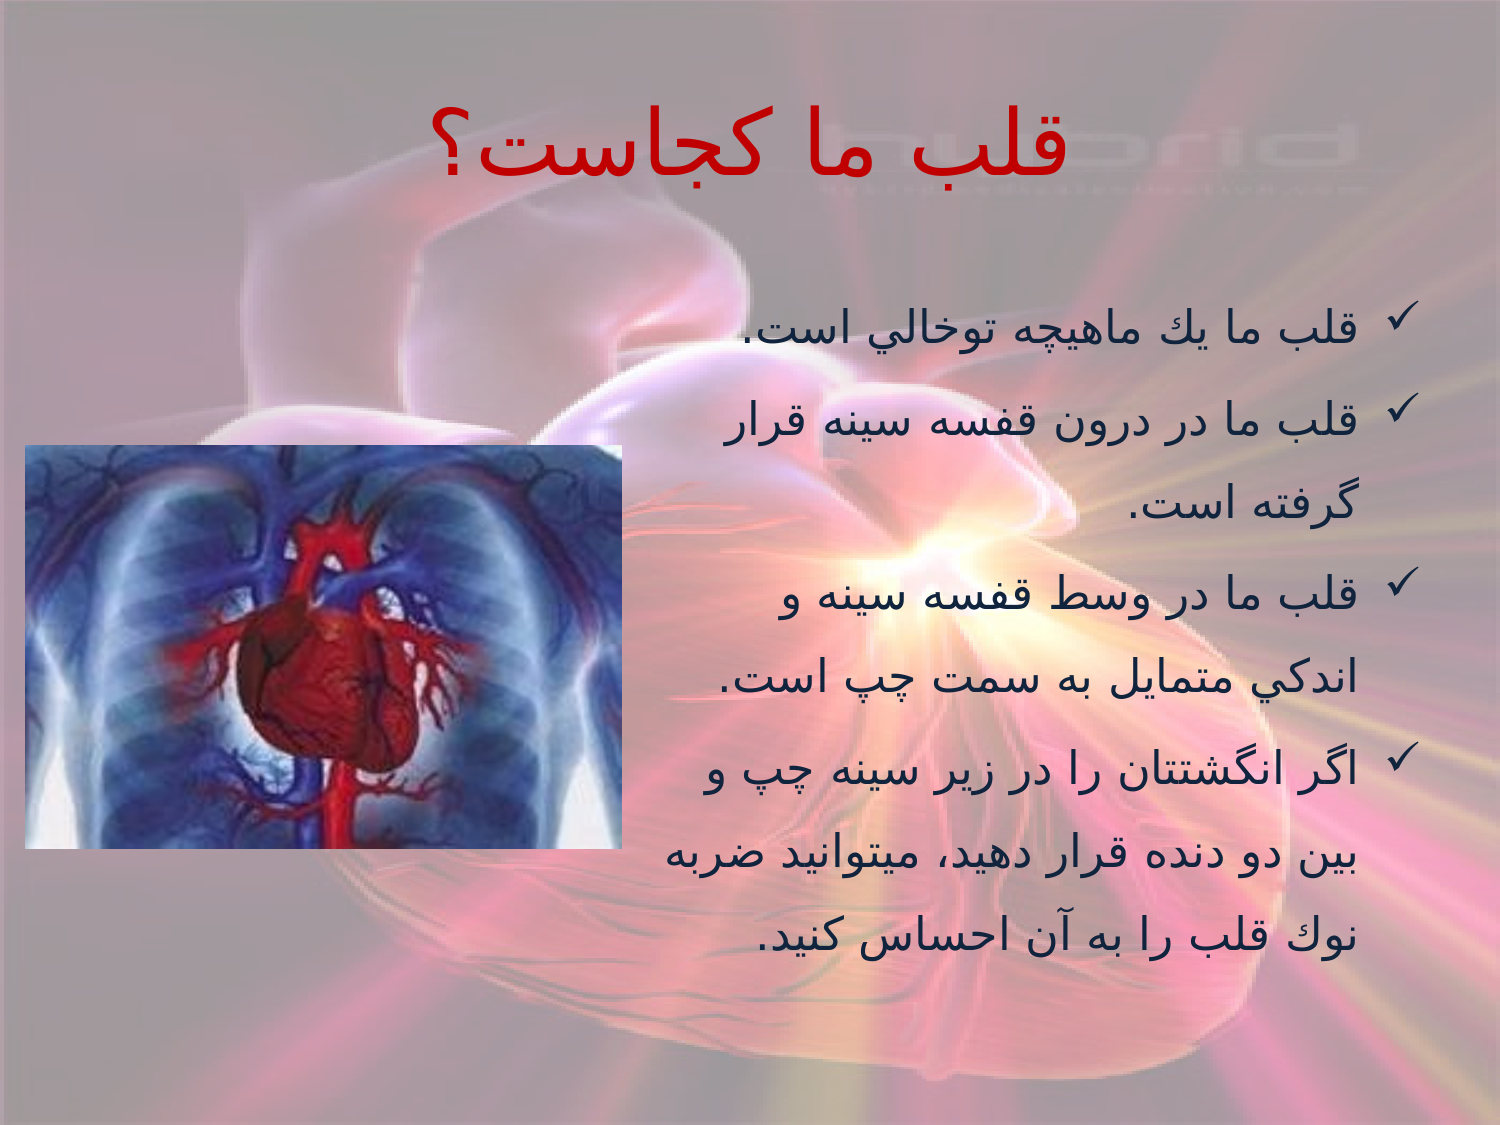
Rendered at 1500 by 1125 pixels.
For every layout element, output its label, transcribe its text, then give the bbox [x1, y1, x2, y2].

list قلب ما يك ماهيچه توخالي است. قلب ما در درون قفسه سينه قرار گرفته است. قلب ما در وسط قفسه سينه و اندكي متمايل به سمت چپ است. اگر انگشتتان را در زير سينه چپ و بين دو دنده قرار دهيد، ميتوانيد ضربه نوك قلب را به آن احساس كنيد. [644, 262, 1425, 1005]
picture [25, 445, 622, 850]
title قلب ما كجاست؟ [75, 45, 1425, 233]
